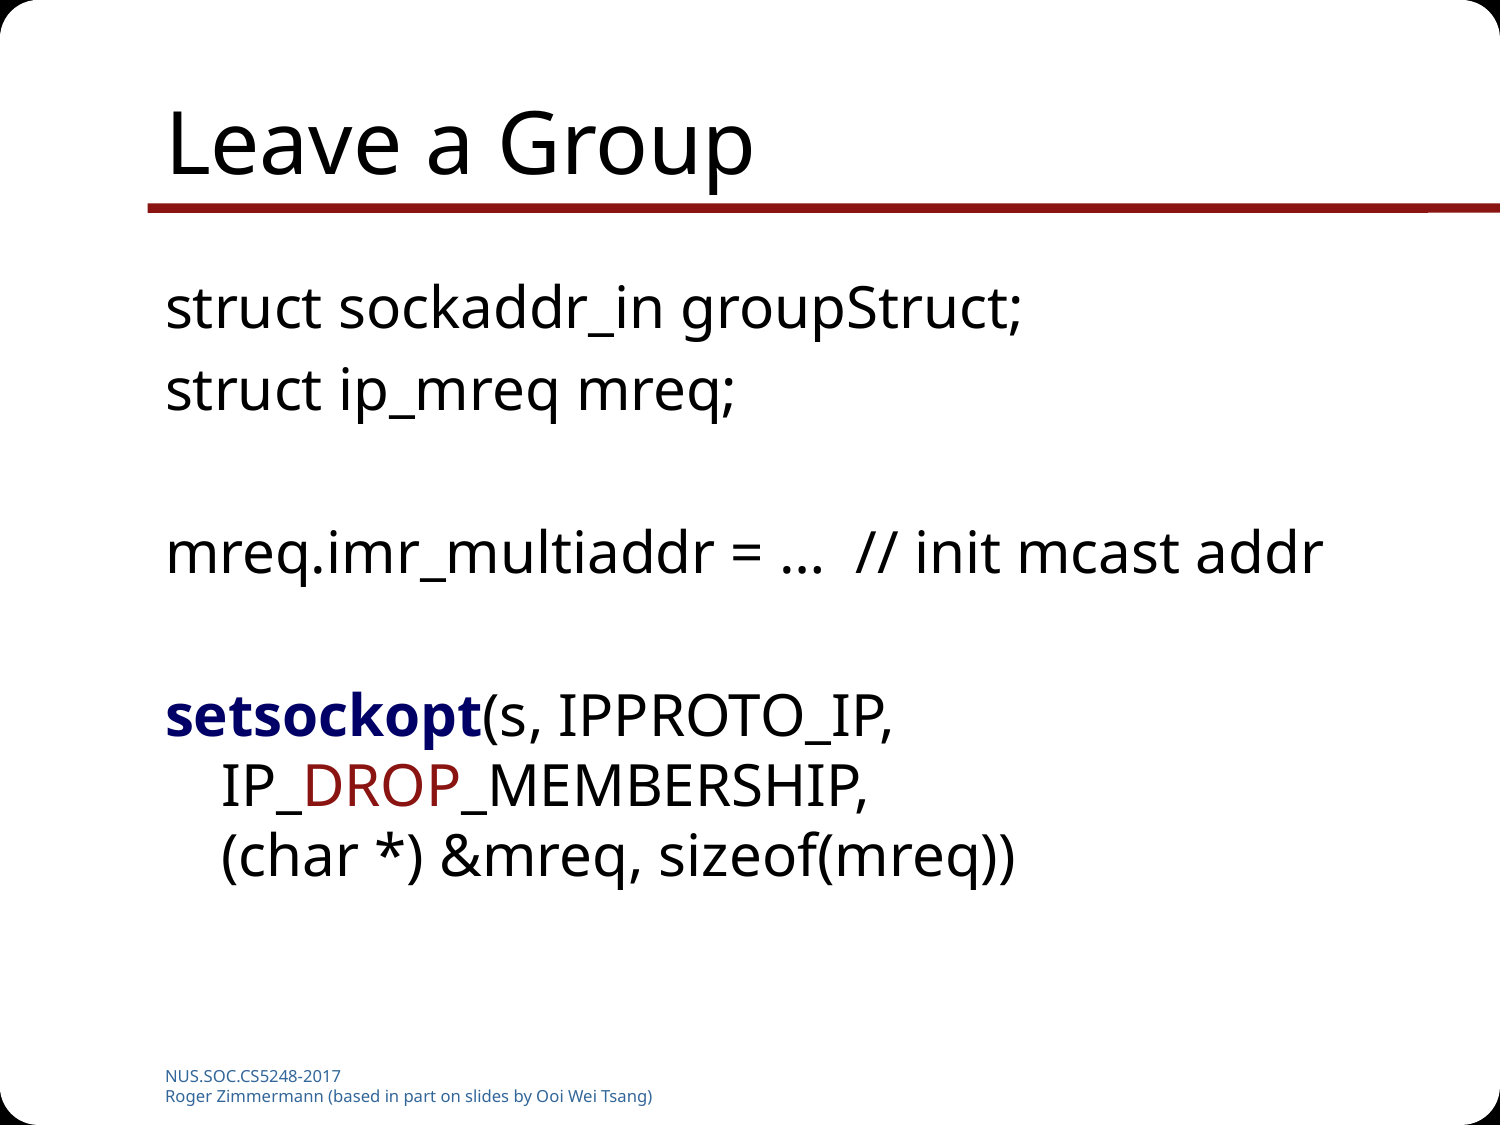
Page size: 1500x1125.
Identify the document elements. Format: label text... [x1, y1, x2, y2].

list struct sockaddr_in groupStruct; struct ip_mreq mreq; mreq.imr_multiaddr = … // init mcast addr setsockopt(s, IPPROTO_IP, IP_DROP_MEMBERSHIP, (char *) &mreq, sizeof(mreq)) [149, 262, 1426, 1006]
slide_number NUS.SOC.CS5248-2017 Roger Zimmermann (based in part on slides by Ooi Wei Tsang) [149, 1058, 549, 1101]
footer [549, 1024, 1038, 1101]
title Leave a Group [149, 45, 1426, 234]
